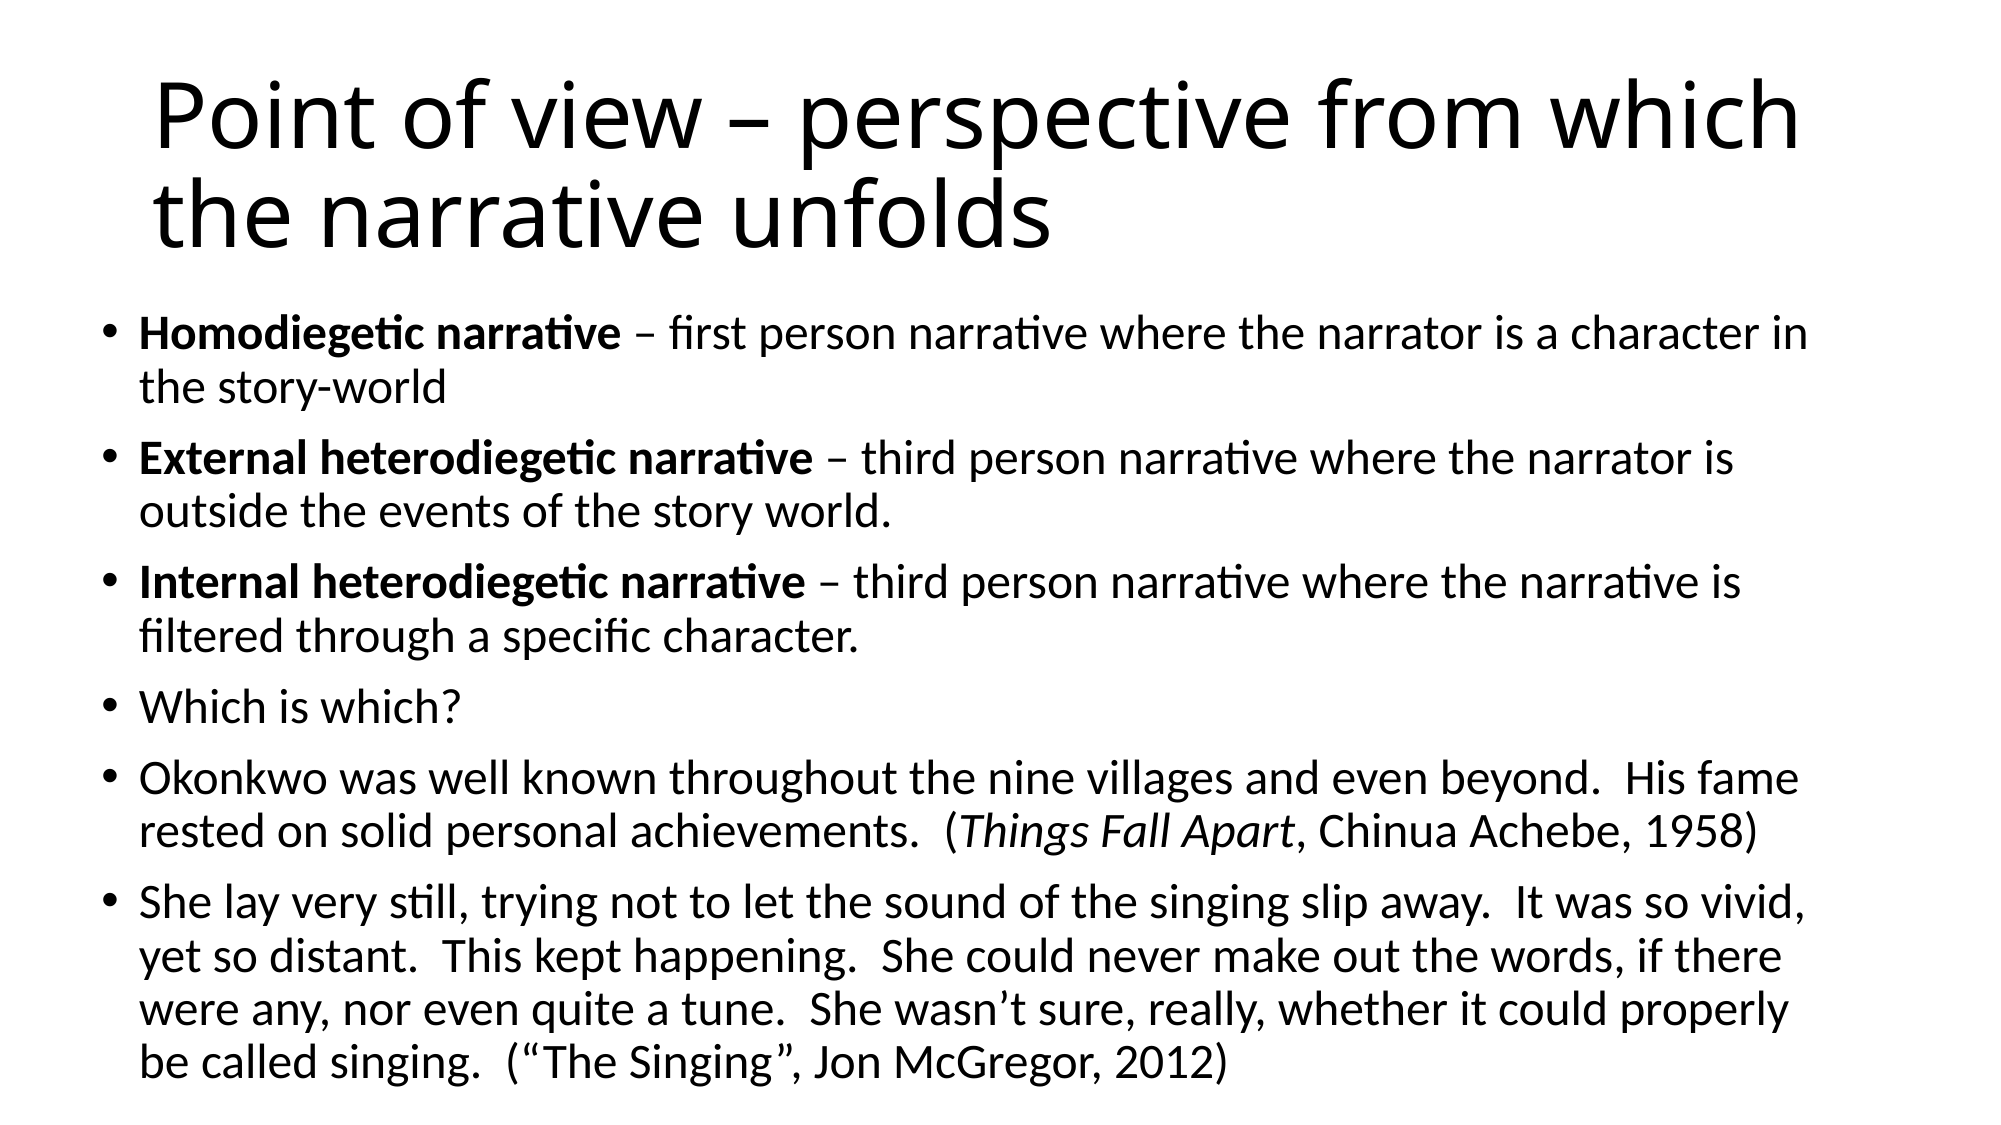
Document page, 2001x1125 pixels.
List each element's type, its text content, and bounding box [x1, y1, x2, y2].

title Point of view – perspective from which the narrative unfolds [137, 59, 1863, 278]
list Homodiegetic narrative – first person narrative where the narrator is a character in the story-world External heterodiegetic narrative – third person narrative where the narrator is outside the events of the story world. Internal heterodiegetic narrative – third person narrative where the narrative is filtered through a specific character. Which is which? Okonkwo was well known throughout the nine villages and even beyond. His fame rested on solid personal achievements. (Things Fall Apart, Chinua Achebe, 1958) She lay very still, trying not to let the sound of the singing slip away. It was so vivid, yet so distant. This kept happening. She could never make out the words, if there were any, nor even quite a tune. She wasn’t sure, really, whether it could properly be called singing. (“The Singing”, Jon McGregor, 2012) [86, 299, 1863, 1099]
